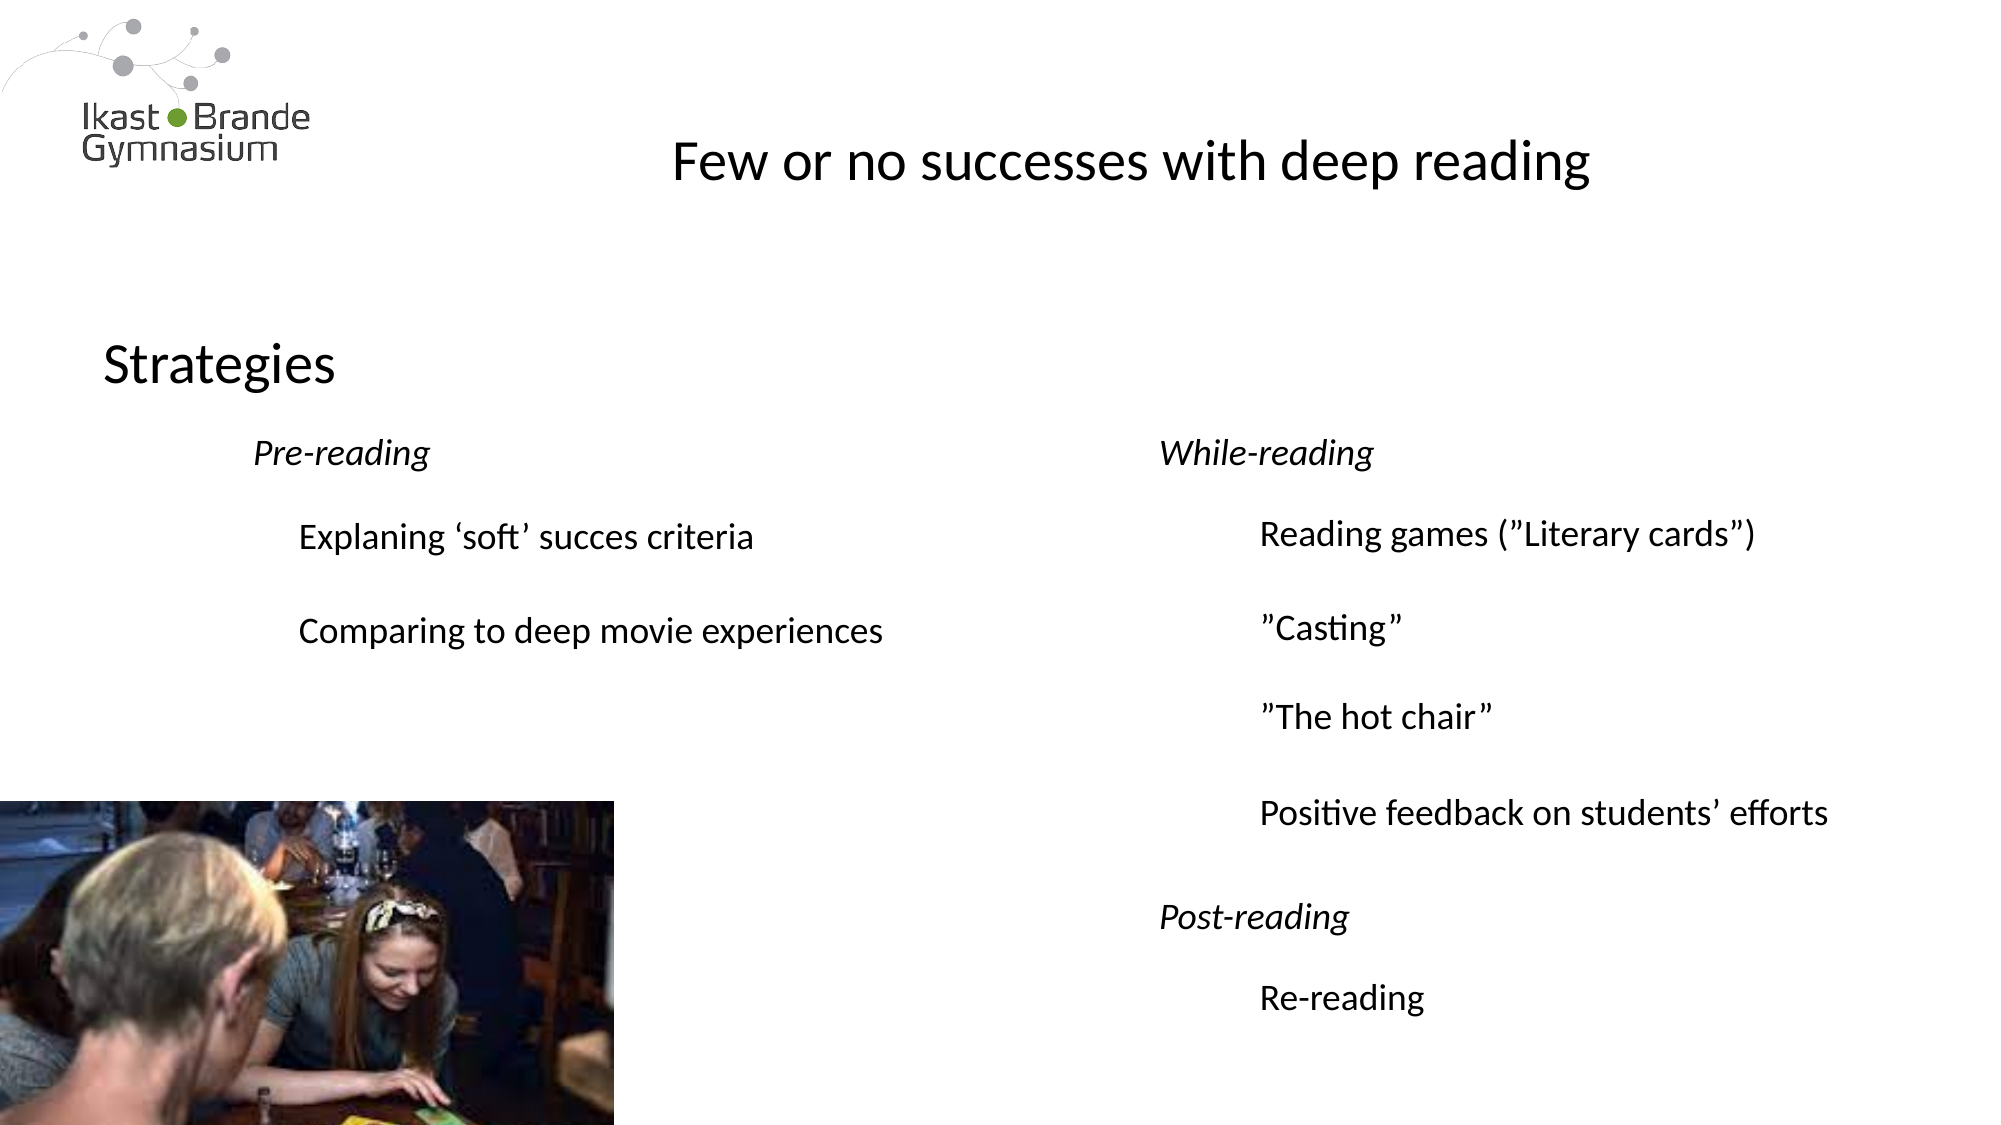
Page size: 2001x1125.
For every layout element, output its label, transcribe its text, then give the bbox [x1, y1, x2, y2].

text_box Post-reading [1144, 884, 1506, 945]
text_box Comparing to deep movie experiences [283, 598, 915, 659]
text_box ”Casting” [1244, 595, 1516, 656]
text_box ”The hot chair” [1244, 684, 1516, 745]
picture [0, 17, 310, 168]
text_box Few or no successes with deep reading [657, 114, 1739, 245]
text_box Positive feedback on students’ efforts [1244, 780, 1876, 841]
text_box Strategies [88, 317, 600, 403]
text_box Re-reading [1244, 965, 1876, 1026]
text_box Explaning ‘soft’ succes criteria [283, 504, 915, 565]
text_box Pre-reading [238, 420, 600, 481]
text_box Reading games (”Literary cards”) [1244, 501, 1876, 562]
picture [0, 800, 614, 1125]
text_box While-reading [1144, 420, 1506, 481]
